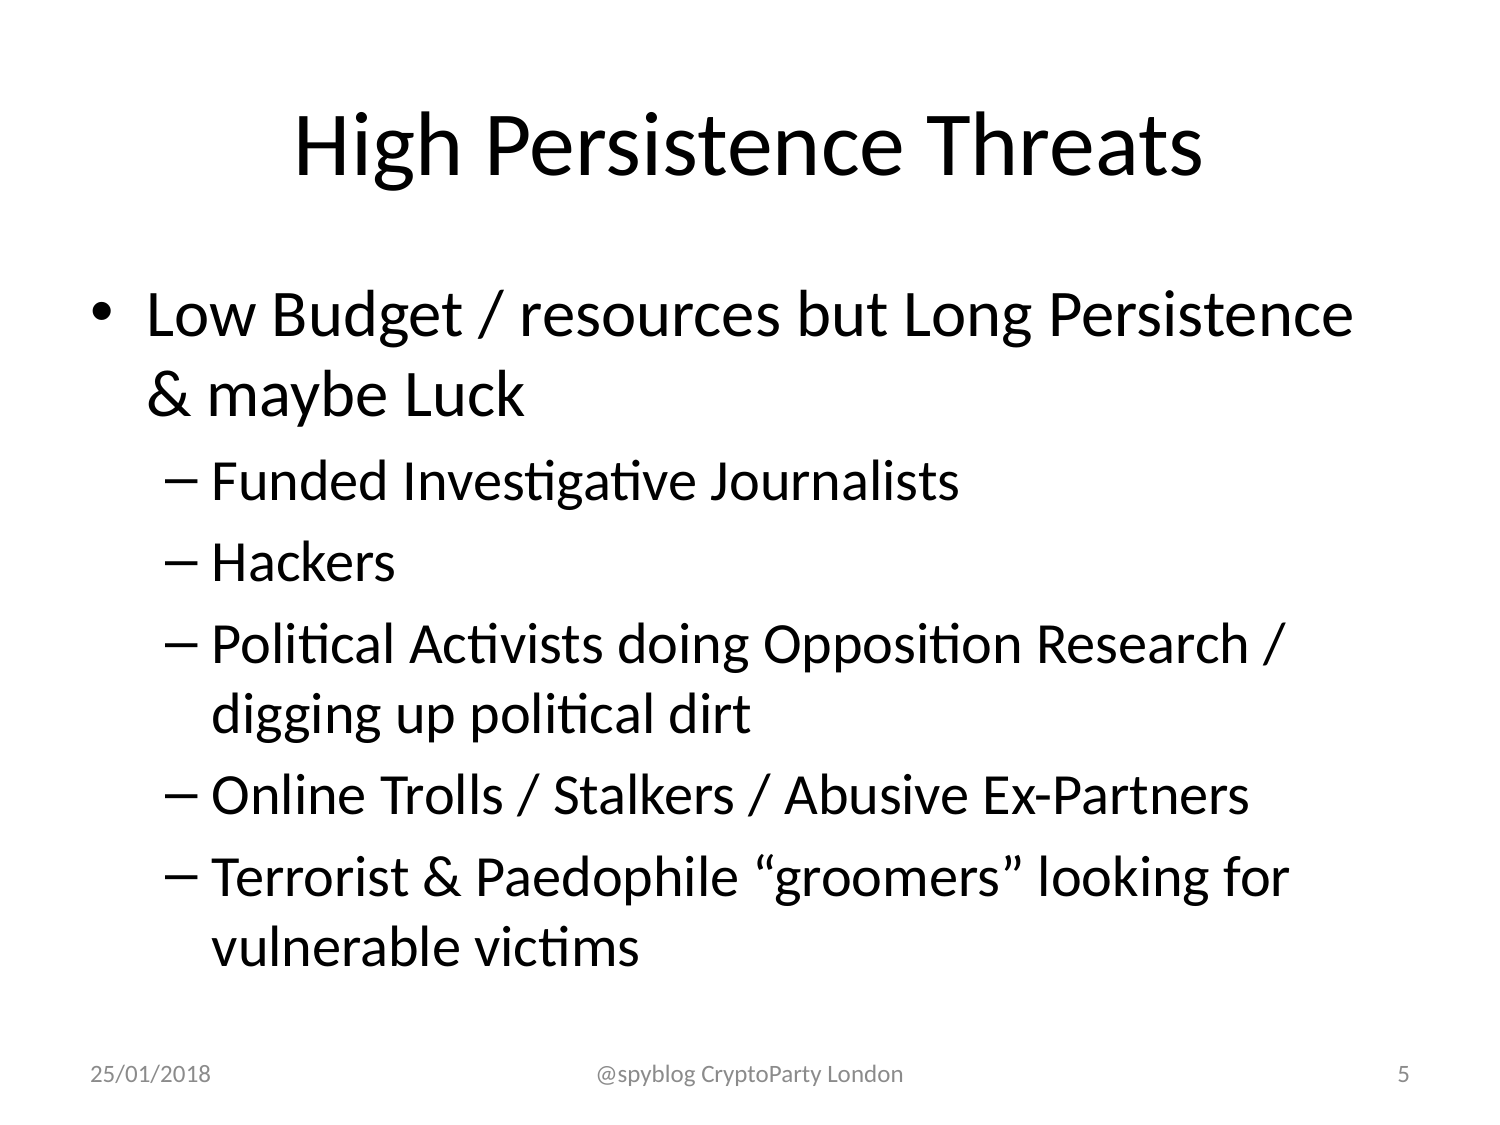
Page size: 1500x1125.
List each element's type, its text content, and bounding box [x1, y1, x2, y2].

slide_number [75, 1042, 425, 1103]
list Low Budget / resources but Long Persistence & maybe Luck Funded Investigative Journalists Hackers Political Activists doing Opposition Research / digging up political dirt Online Trolls / Stalkers / Abusive Ex-Partners Terrorist & Paedophile “groomers” looking for vulnerable victims [75, 262, 1425, 1005]
slide_number 5 [1074, 1042, 1425, 1103]
footer @spyblog CryptoParty London [512, 1042, 988, 1103]
title High Persistence Threats [75, 45, 1425, 233]
